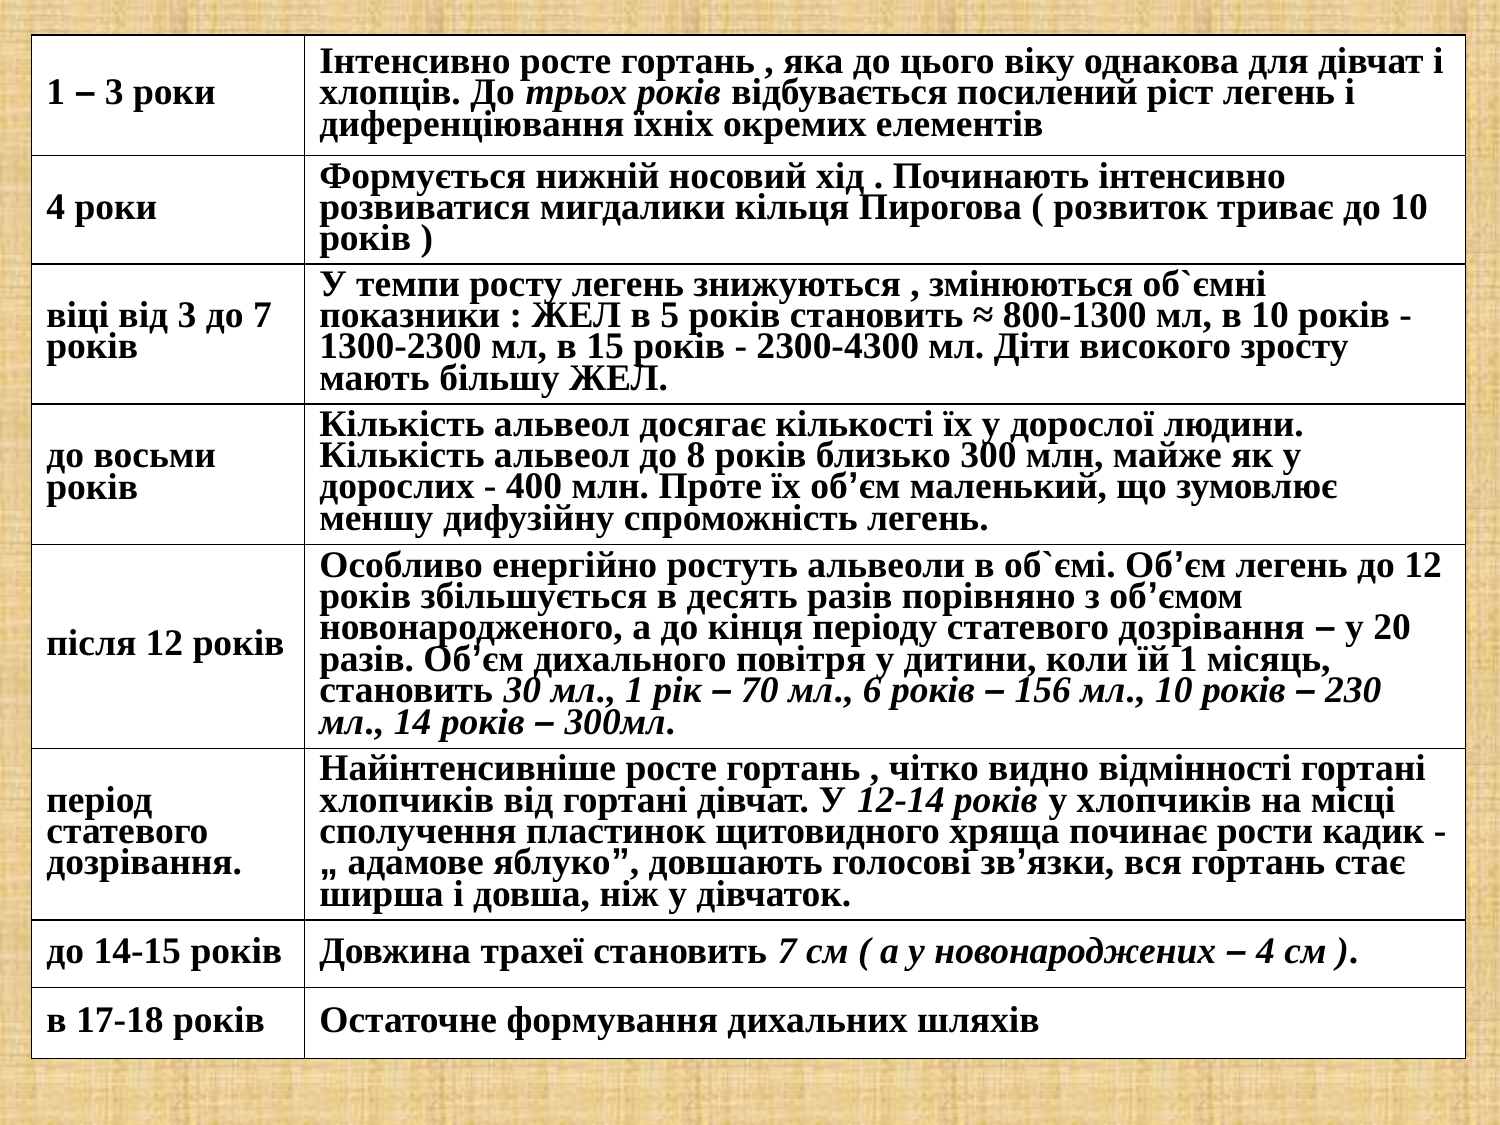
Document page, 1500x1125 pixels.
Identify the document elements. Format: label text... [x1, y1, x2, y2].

table_cell У темпи росту легень знижуються , змінюються об`ємні показники : ЖЕЛ в 5 років становить ≈ 800-1300 мл, в 10 років - 1300-2300 мл, в 15 років - 2300-4300 мл. Діти високого зросту мають більшу ЖЕЛ. [305, 265, 1465, 403]
table_header Інтенсивно росте гортань , яка до цього віку однакова для дівчат і хлопців. До трьох років відбувається посилений ріст легень і диференціювання їхніх окремих елементів [305, 36, 1465, 155]
table_cell до восьми років [32, 405, 304, 544]
table_cell віці від 3 до 7 років [32, 265, 304, 403]
table_cell Довжина трахеї становить 7 см ( а у новонароджених – 4 см ). [305, 921, 1465, 987]
table_cell до 14-15 років [32, 921, 304, 987]
table_cell період статевого дозрівання. [32, 749, 304, 919]
picture [0, 0, 1500, 1125]
table_cell Найінтенсивніше росте гортань , чітко видно відмінності гортані хлопчиків від гортані дівчат. У 12-14 років у хлопчиків на місці сполучення пластинок щитовидного хряща починає рости кадик - „ адамове яблуко”, довшають голосові зв’язки, вся гортань стає ширша і довша, ніж у дівчаток. [305, 749, 1465, 919]
table_cell після 12 років [32, 545, 304, 748]
table_cell Особливо енергійно ростуть альвеоли в об`ємі. Об’єм легень до 12 років збільшується в десять разів порівняно з об’ємом новонародженого, а до кінця періоду статевого дозрівання – у 20 разів. Об’єм дихального повітря у дитини, коли їй 1 місяць, становить 30 мл., 1 рік – 70 мл., 6 років – 156 мл., 10 років – 230 мл., 14 років – 300мл. [305, 545, 1465, 748]
table_cell Кількість альвеол досягає кількості їх у дорослої людини. Кількість альвеол до 8 років близько 300 млн, майже як у дорослих - 400 млн. Проте їх об’єм маленький, що зумовлює меншу дифузійну спроможність легень. [305, 405, 1465, 544]
table_cell Остаточне формування дихальних шляхів [305, 988, 1465, 1058]
table_cell Формується нижній носовий хід . Починають інтенсивно розвиватися мигдалики кільця Пирогова ( розвиток триває до 10 років ) [305, 156, 1465, 263]
table_cell 4 роки [32, 156, 304, 263]
table_cell в 17-18 років [32, 988, 304, 1058]
table_header 1 – 3 роки [32, 36, 304, 155]
